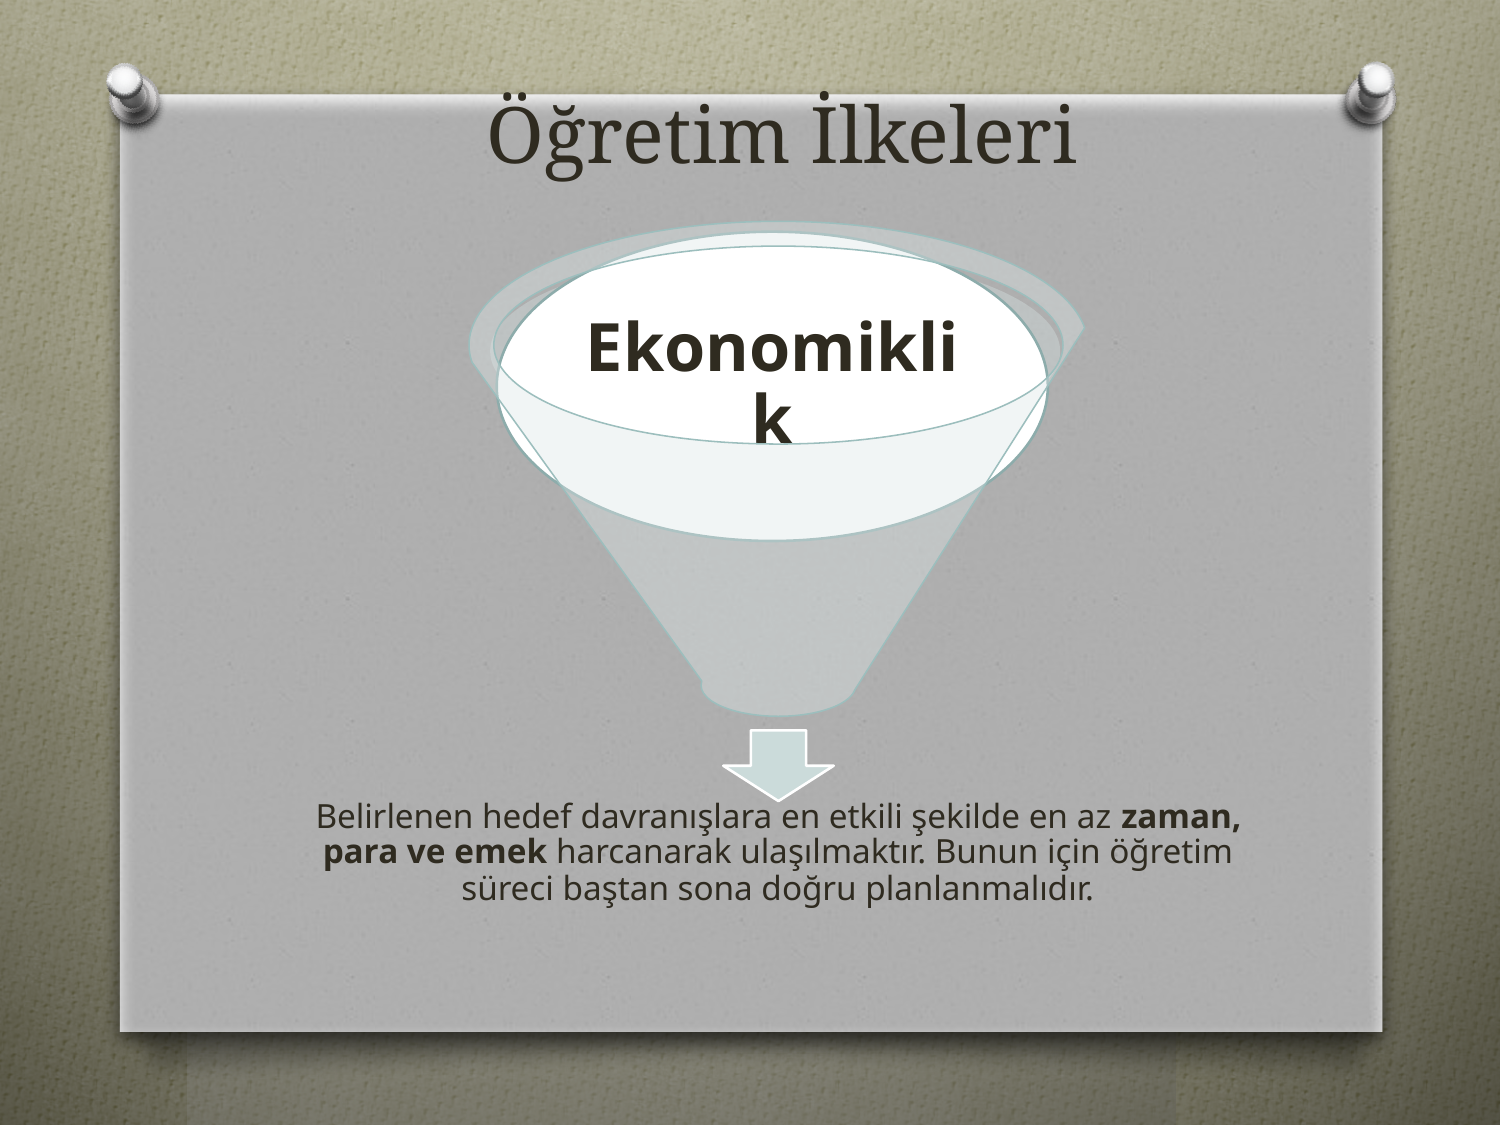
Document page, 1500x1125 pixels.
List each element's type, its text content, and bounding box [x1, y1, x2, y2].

picture [1317, 35, 1439, 156]
title Öğretim İlkeleri [253, 78, 1311, 188]
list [239, 231, 1318, 940]
picture [75, 29, 198, 153]
